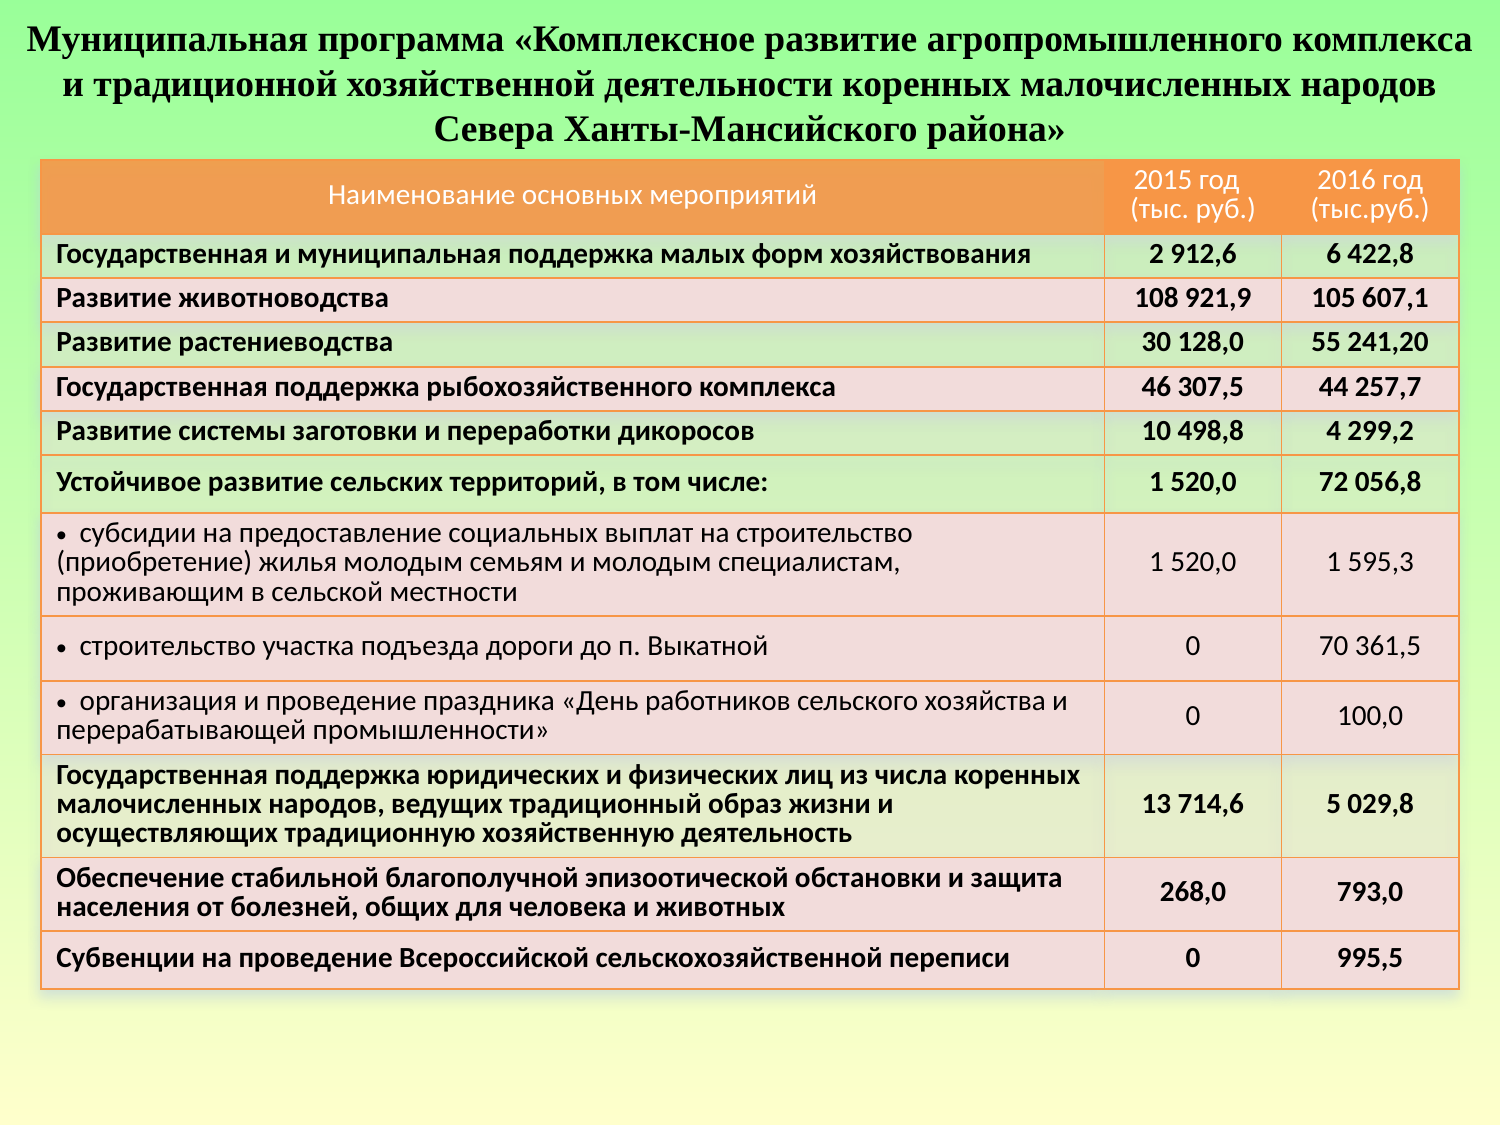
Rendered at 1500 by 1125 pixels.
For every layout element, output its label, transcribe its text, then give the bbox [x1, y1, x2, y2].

table_cell 70 361,5 [1282, 617, 1458, 680]
table_cell Обеспечение стабильной благополучной эпизоотической обстановки и защита населения от болезней, общих для человека и животных [42, 858, 1104, 930]
table_cell Развитие системы заготовки и переработки дикоросов [42, 412, 1104, 454]
table_cell 268,0 [1105, 858, 1281, 930]
text_box Муниципальная программа «Комплексное развитие агропромышленного комплекса и традиционной хозяйственной деятельности коренных малочисленных народов Севера Ханты-Мансийского района» [0, 6, 1500, 157]
table_cell 105 607,1 [1282, 279, 1458, 321]
table_cell Субвенции на проведение Всероссийской сельскохозяйственной переписи [42, 932, 1104, 988]
table_cell 2 912,6 [1105, 235, 1281, 277]
table_cell Государственная поддержка юридических и физических лиц из числа коренных малочисленных народов, ведущих традиционный образ жизни и осуществляющих традиционную хозяйственную деятельность [42, 755, 1104, 857]
table_cell Государственная поддержка рыбохозяйственного комплекса [42, 368, 1104, 410]
table_cell Развитие растениеводства [42, 323, 1104, 366]
table_cell Государственная и муниципальная поддержка малых форм хозяйствования [42, 235, 1104, 277]
table_cell 4 299,2 [1282, 412, 1458, 454]
table_cell 0 [1105, 682, 1281, 754]
table_cell 100,0 [1282, 682, 1458, 754]
table_cell Развитие животноводства [42, 279, 1104, 321]
table_cell 10 498,8 [1105, 412, 1281, 454]
table_cell 1 520,0 [1105, 514, 1281, 615]
table_cell 0 [1105, 617, 1281, 680]
table_cell 30 128,0 [1105, 323, 1281, 366]
table_cell 44 257,7 [1282, 368, 1458, 410]
table_cell 6 422,8 [1282, 235, 1458, 277]
table_cell 46 307,5 [1105, 368, 1281, 410]
table_cell 108 921,9 [1105, 279, 1281, 321]
table_cell 72 056,8 [1282, 456, 1458, 512]
table_cell 1 595,3 [1282, 514, 1458, 615]
table_cell 0 [1105, 932, 1281, 988]
table_cell 1 520,0 [1105, 456, 1281, 512]
table_cell 5 029,8 [1282, 755, 1458, 857]
table_cell субсидии на предоставление социальных выплат на строительство (приобретение) жилья молодым семьям и молодым специалистам, проживающим в сельской местности [42, 514, 1104, 615]
table_header 2016 год (тыс.руб.) [1282, 161, 1458, 233]
table_cell Устойчивое развитие сельских территорий, в том числе: [42, 456, 1104, 512]
table_cell 55 241,20 [1282, 323, 1458, 366]
table_cell 793,0 [1282, 858, 1458, 930]
table_cell строительство участка подъезда дороги до п. Выкатной [42, 617, 1104, 680]
table_cell 995,5 [1282, 932, 1458, 988]
table_cell 13 714,6 [1105, 755, 1281, 857]
table_header 2015 год (тыс. руб.) [1105, 161, 1281, 233]
table_cell организация и проведение праздника «День работников сельского хозяйства и перерабатывающей промышленности» [42, 682, 1104, 754]
table_header Наименование основных мероприятий [42, 161, 1104, 233]
